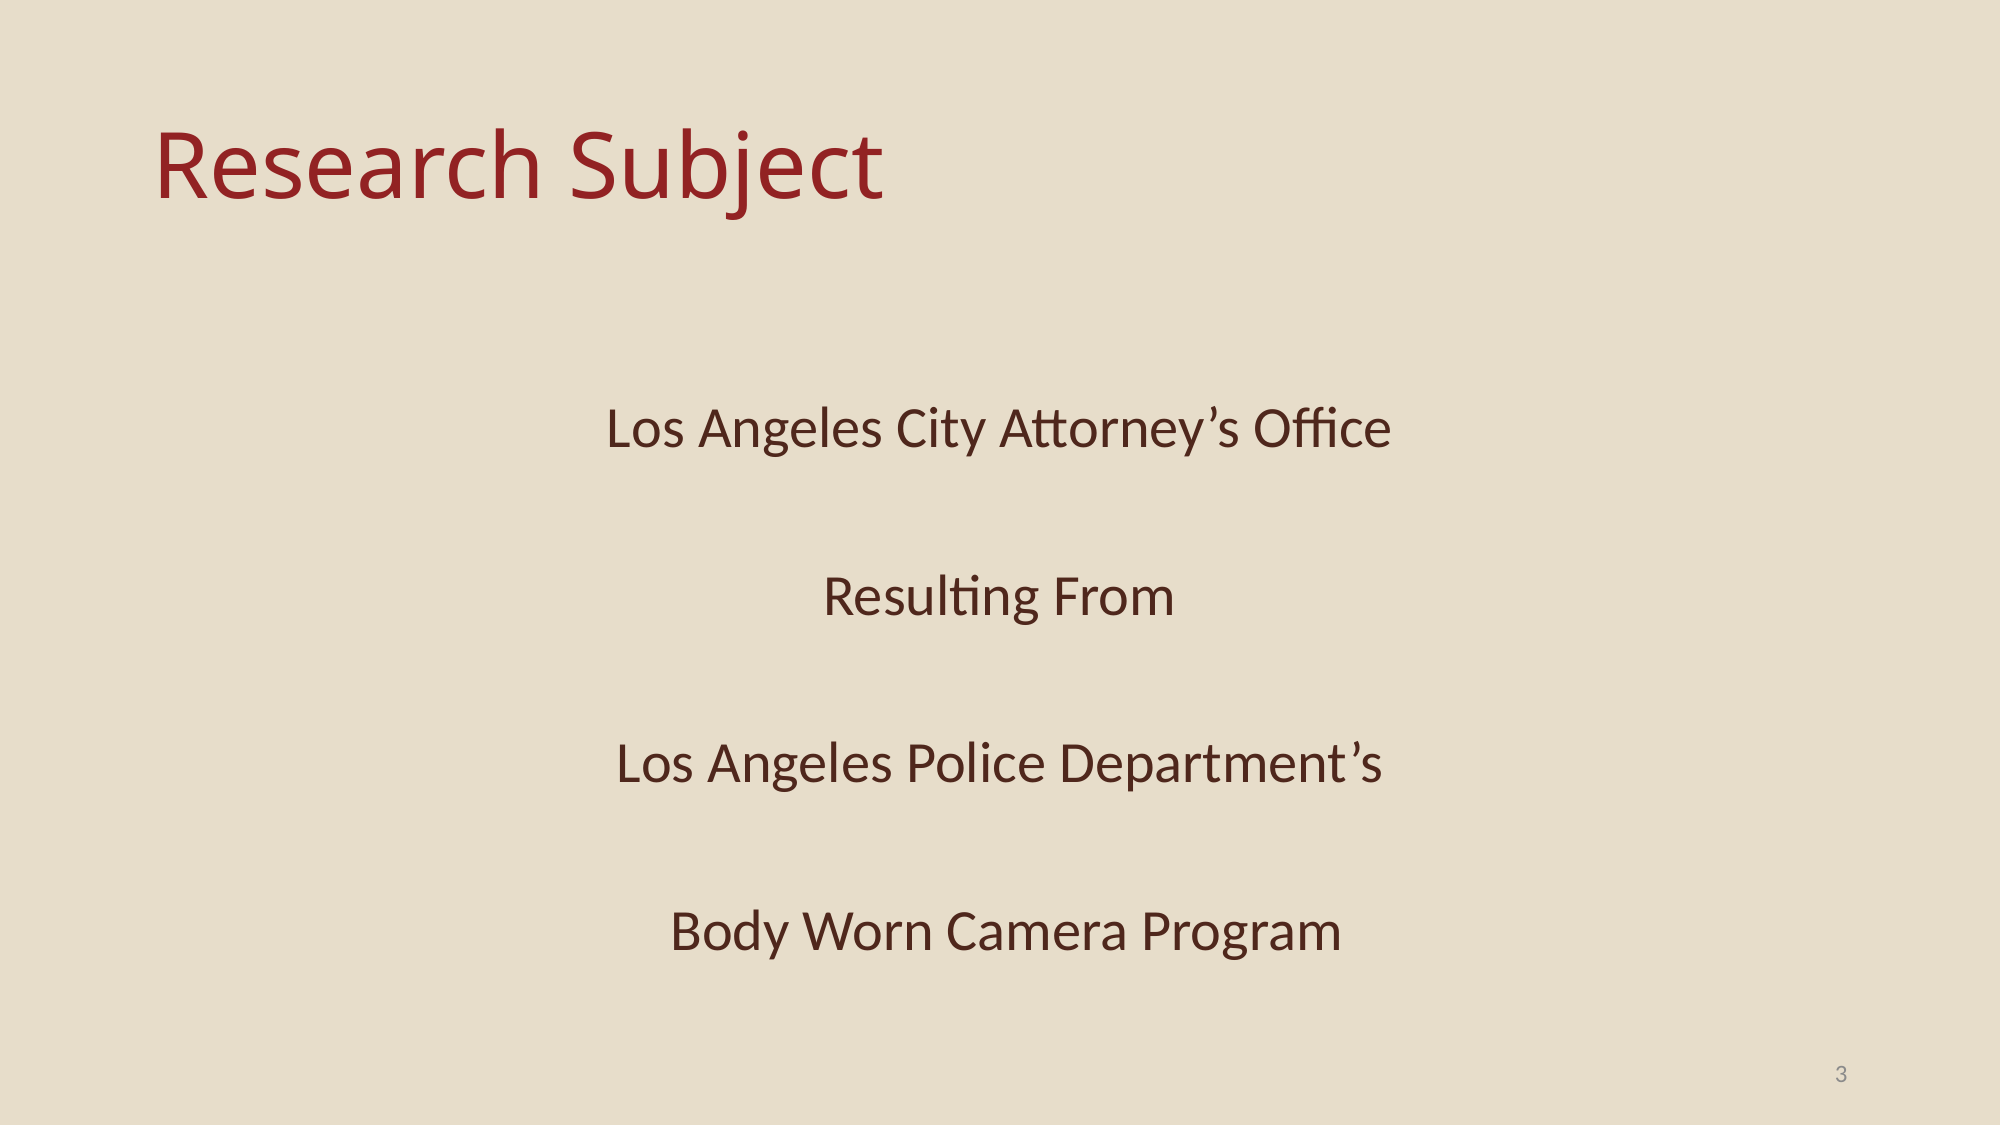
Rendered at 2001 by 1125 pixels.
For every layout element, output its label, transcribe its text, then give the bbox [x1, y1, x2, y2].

list Los Angeles City Attorney’s Office Resulting From Los Angeles Police Department’s Body Worn Camera Program [137, 299, 1863, 1014]
slide_number 3 [1412, 1042, 1863, 1103]
title Research Subject [137, 59, 1863, 278]
